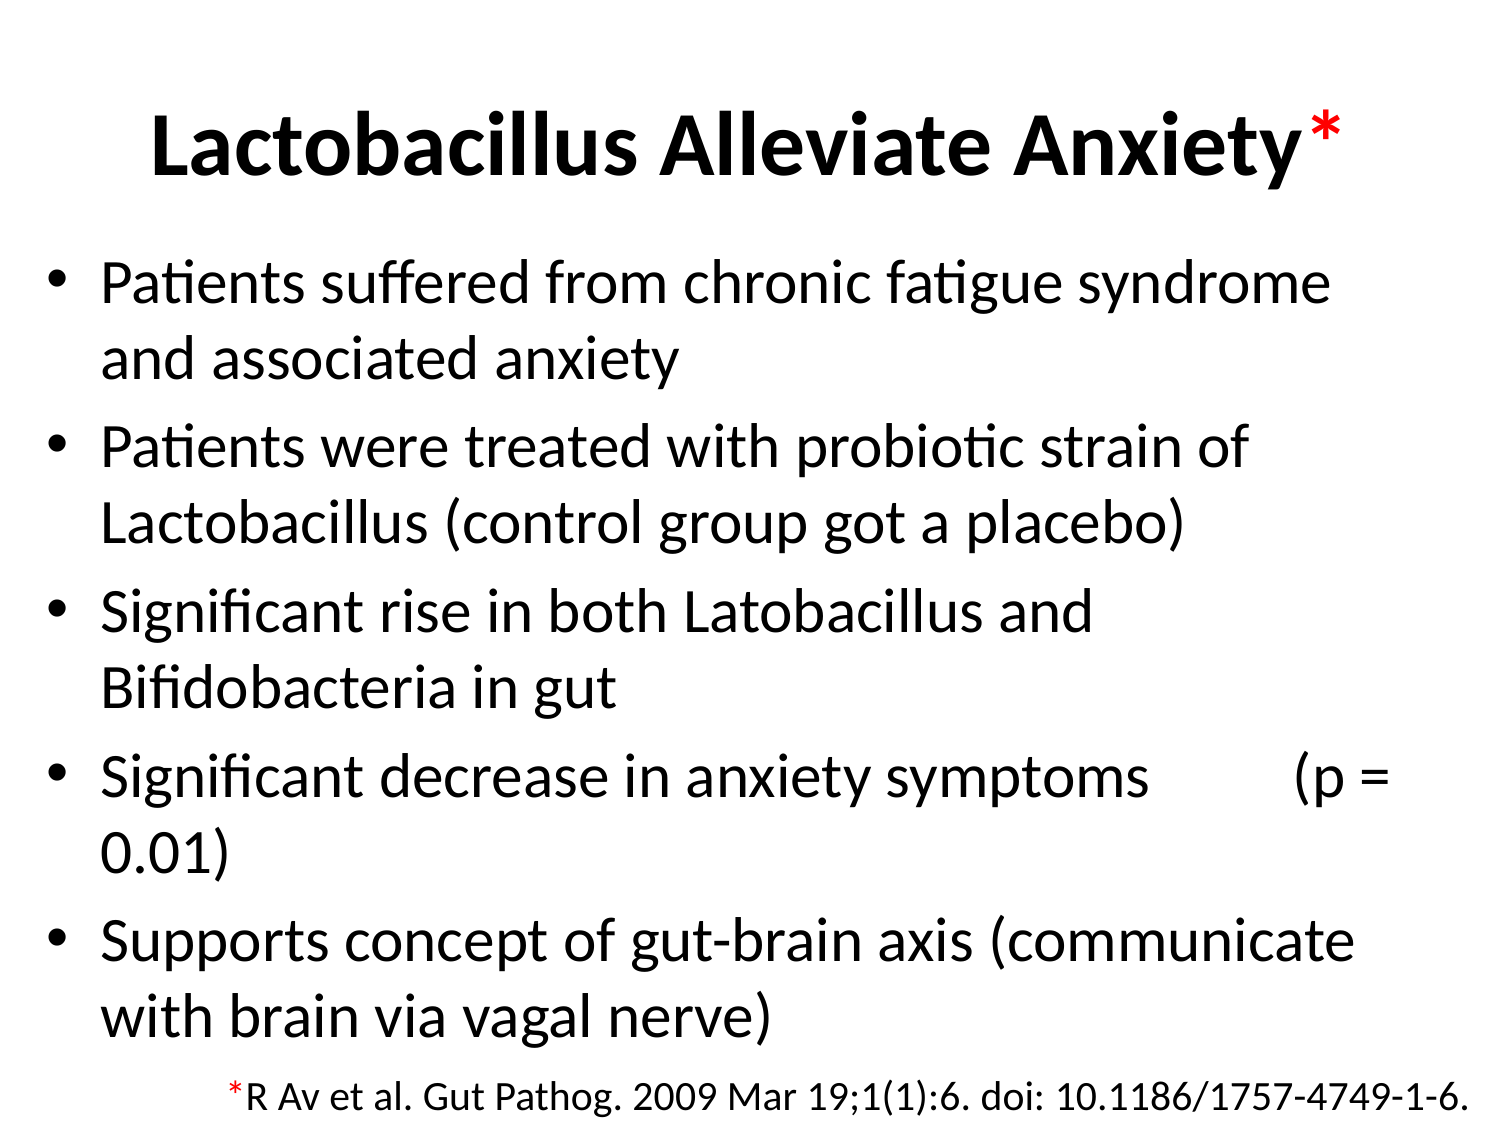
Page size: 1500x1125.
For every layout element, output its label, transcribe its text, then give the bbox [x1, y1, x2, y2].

text_box Patients suffered from chronic fatigue syndrome and associated anxiety Patients were treated with probiotic strain of Lactobacillus (control group got a placebo) Significant rise in both Latobacillus and Bifidobacteria in gut Significant decrease in anxiety symptoms (p = 0.01) Supports concept of gut-brain axis (communicate with brain via vagal nerve) [32, 232, 1425, 1064]
text_box *R Av et al. Gut Pathog. 2009 Mar 19;1(1):6. doi: 10.1186/1757-4749-1-6. [210, 1061, 1487, 1125]
title Lactobacillus Alleviate Anxiety* [75, 45, 1425, 232]
